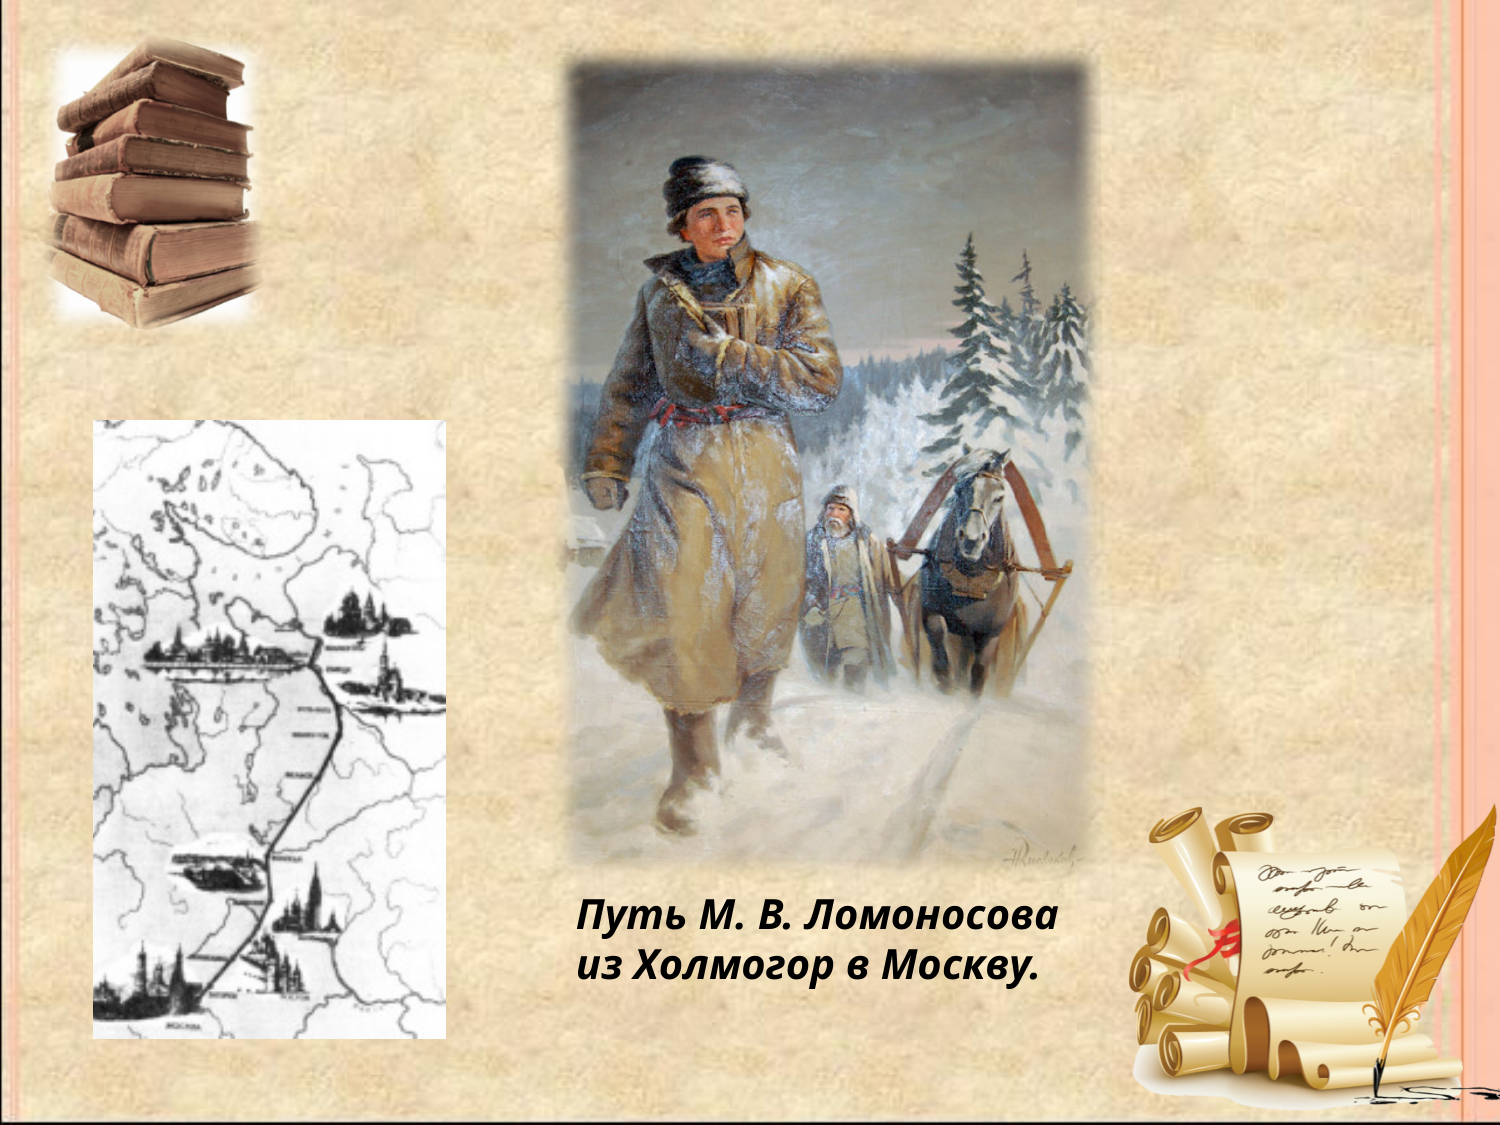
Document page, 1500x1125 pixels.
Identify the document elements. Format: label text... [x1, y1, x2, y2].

text_box Путь М. В. Ломоносова из Холмогор в Москву. [561, 889, 1108, 996]
picture [0, 0, 1500, 1125]
